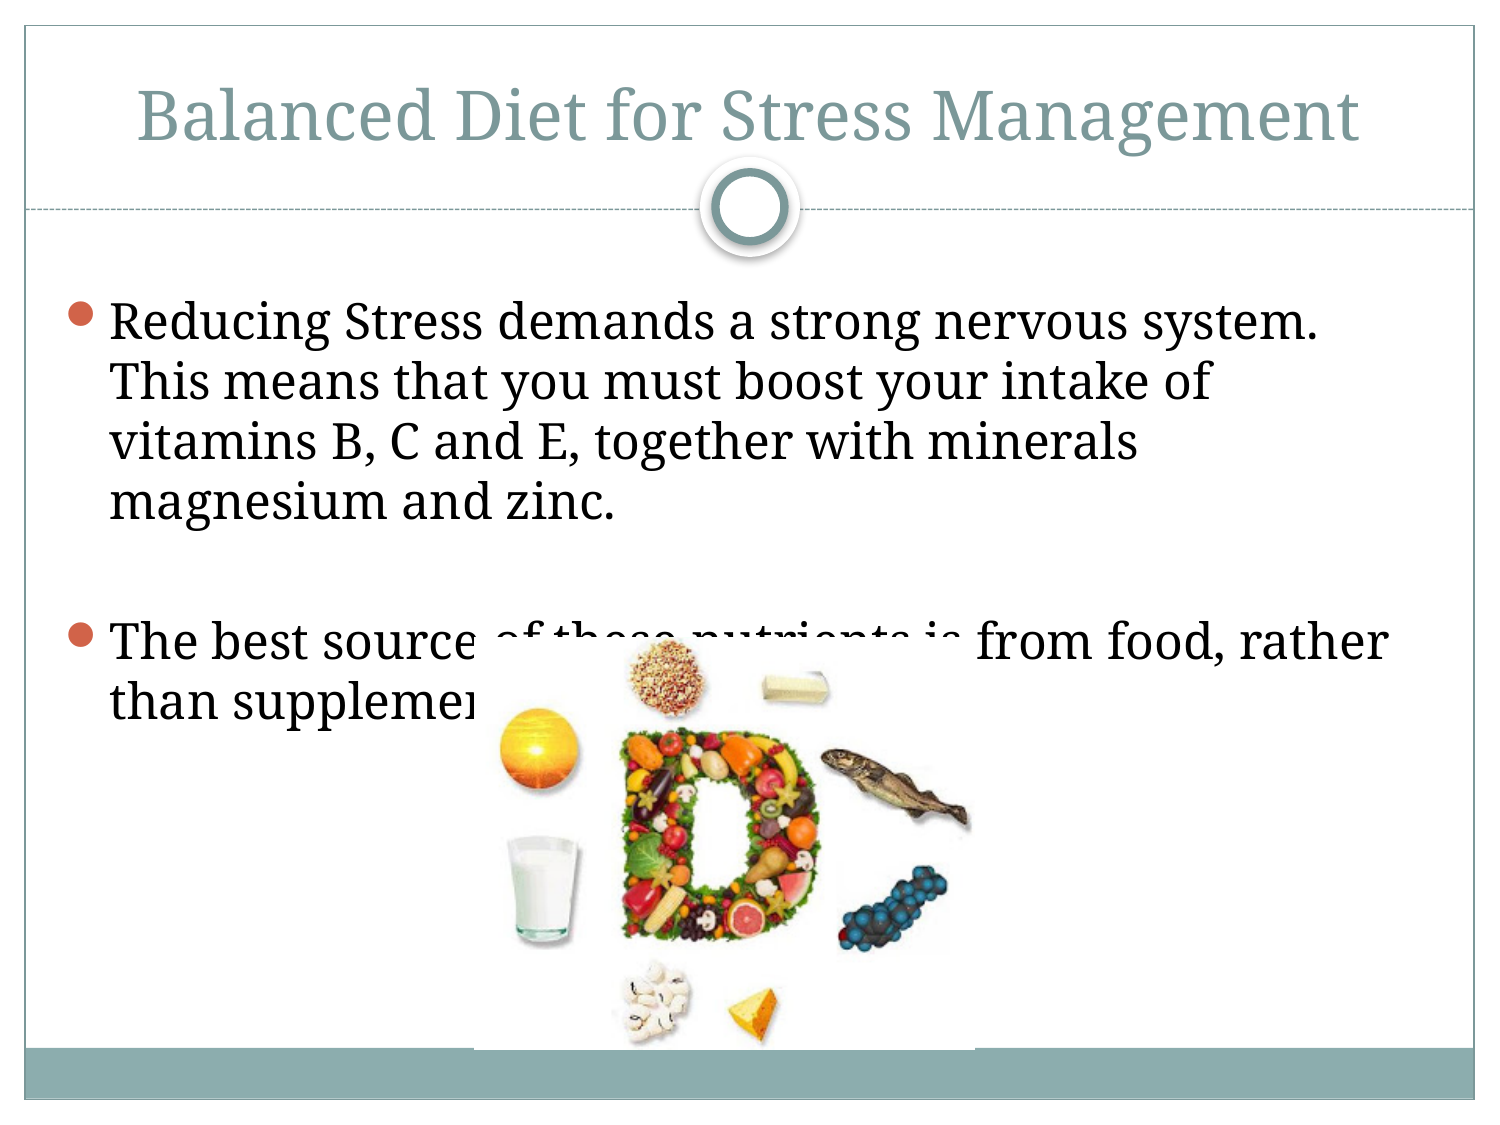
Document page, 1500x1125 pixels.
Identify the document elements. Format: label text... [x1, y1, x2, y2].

list Reducing Stress demands a strong nervous system. This means that you must boost your intake of vitamins B, C and E, together with minerals magnesium and zinc. The best source of these nutrients is from food, rather than supplements. [50, 212, 1445, 1111]
title Balanced Diet for Stress Management [49, 37, 1450, 162]
picture [474, 637, 976, 1051]
